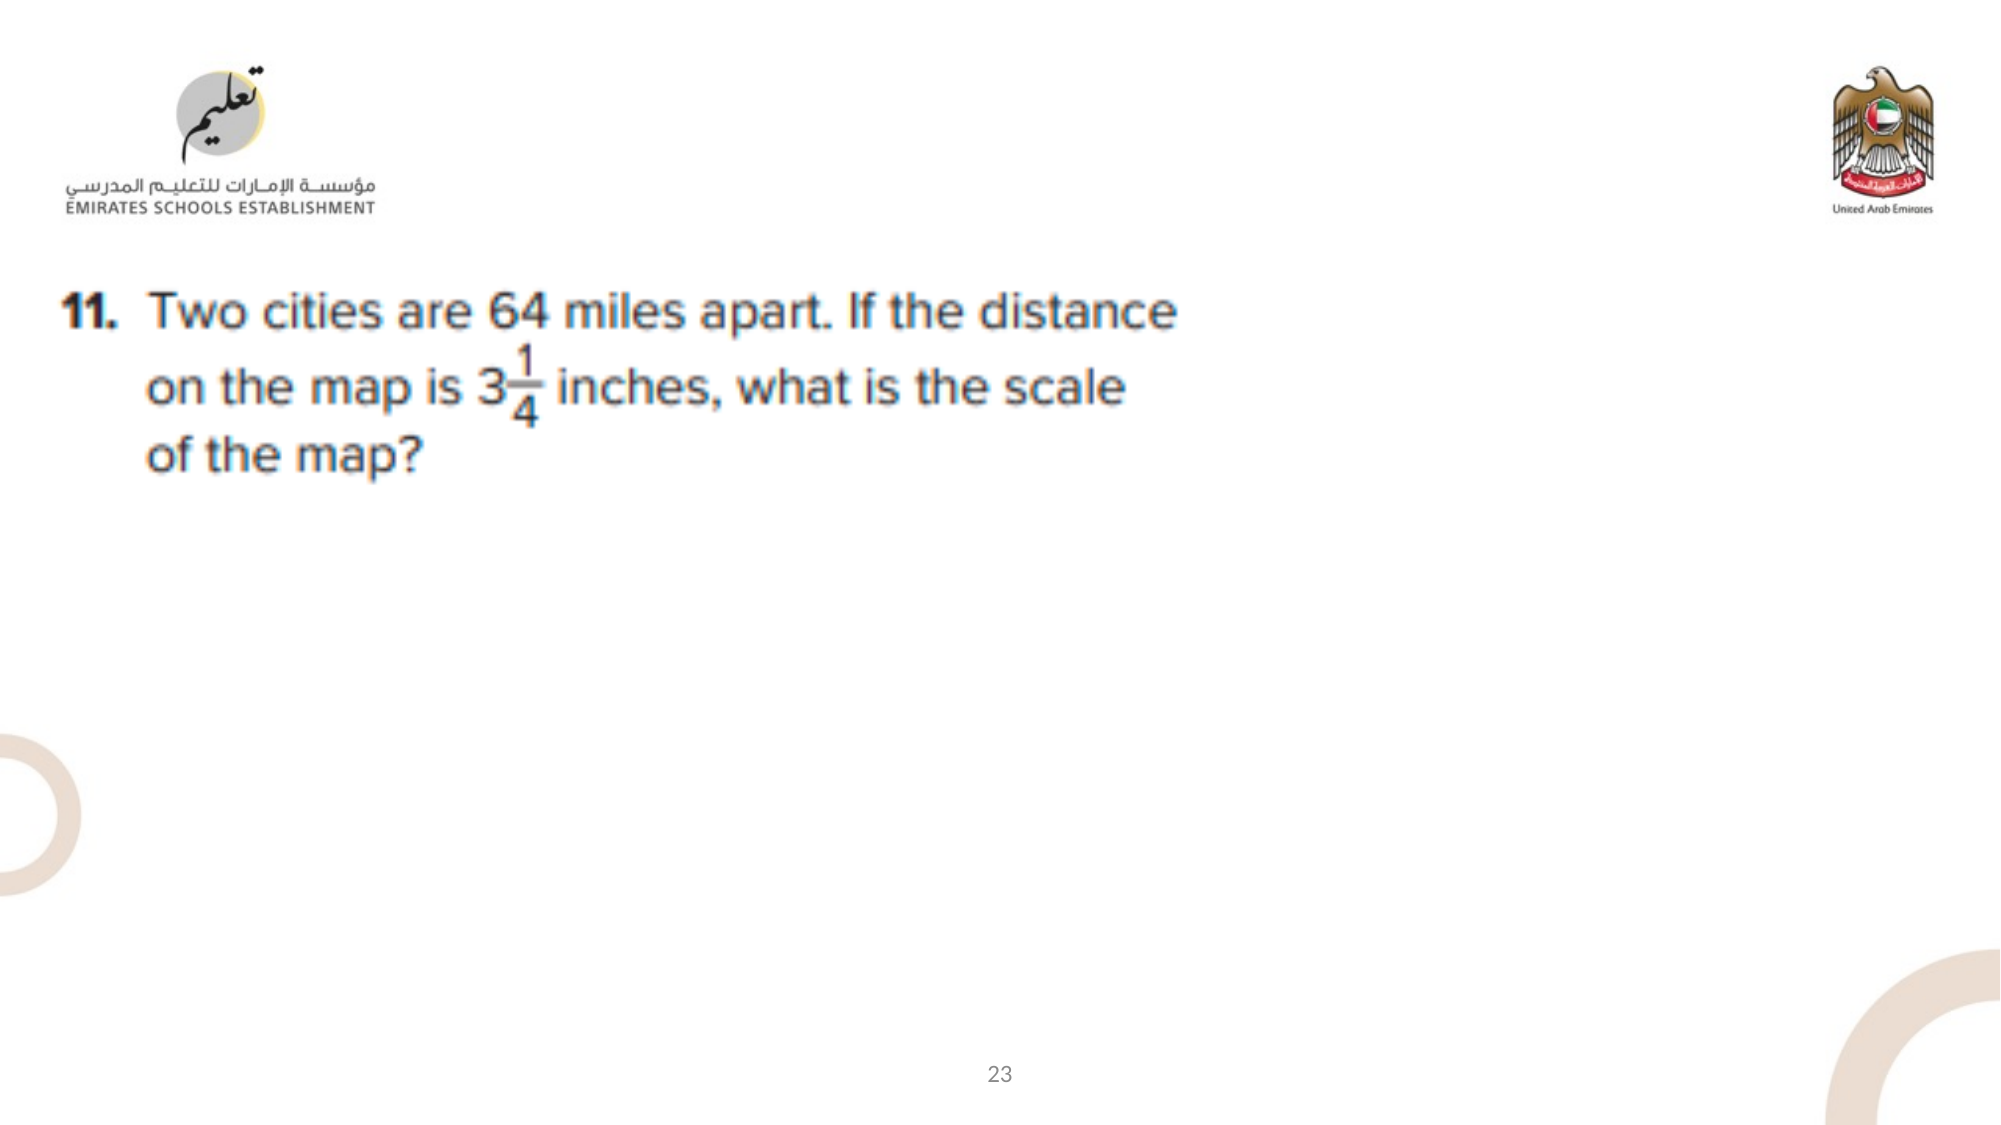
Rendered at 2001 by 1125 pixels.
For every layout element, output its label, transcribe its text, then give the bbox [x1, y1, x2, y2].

picture [0, 0, 2001, 1125]
slide_number 23 [774, 1042, 1225, 1103]
